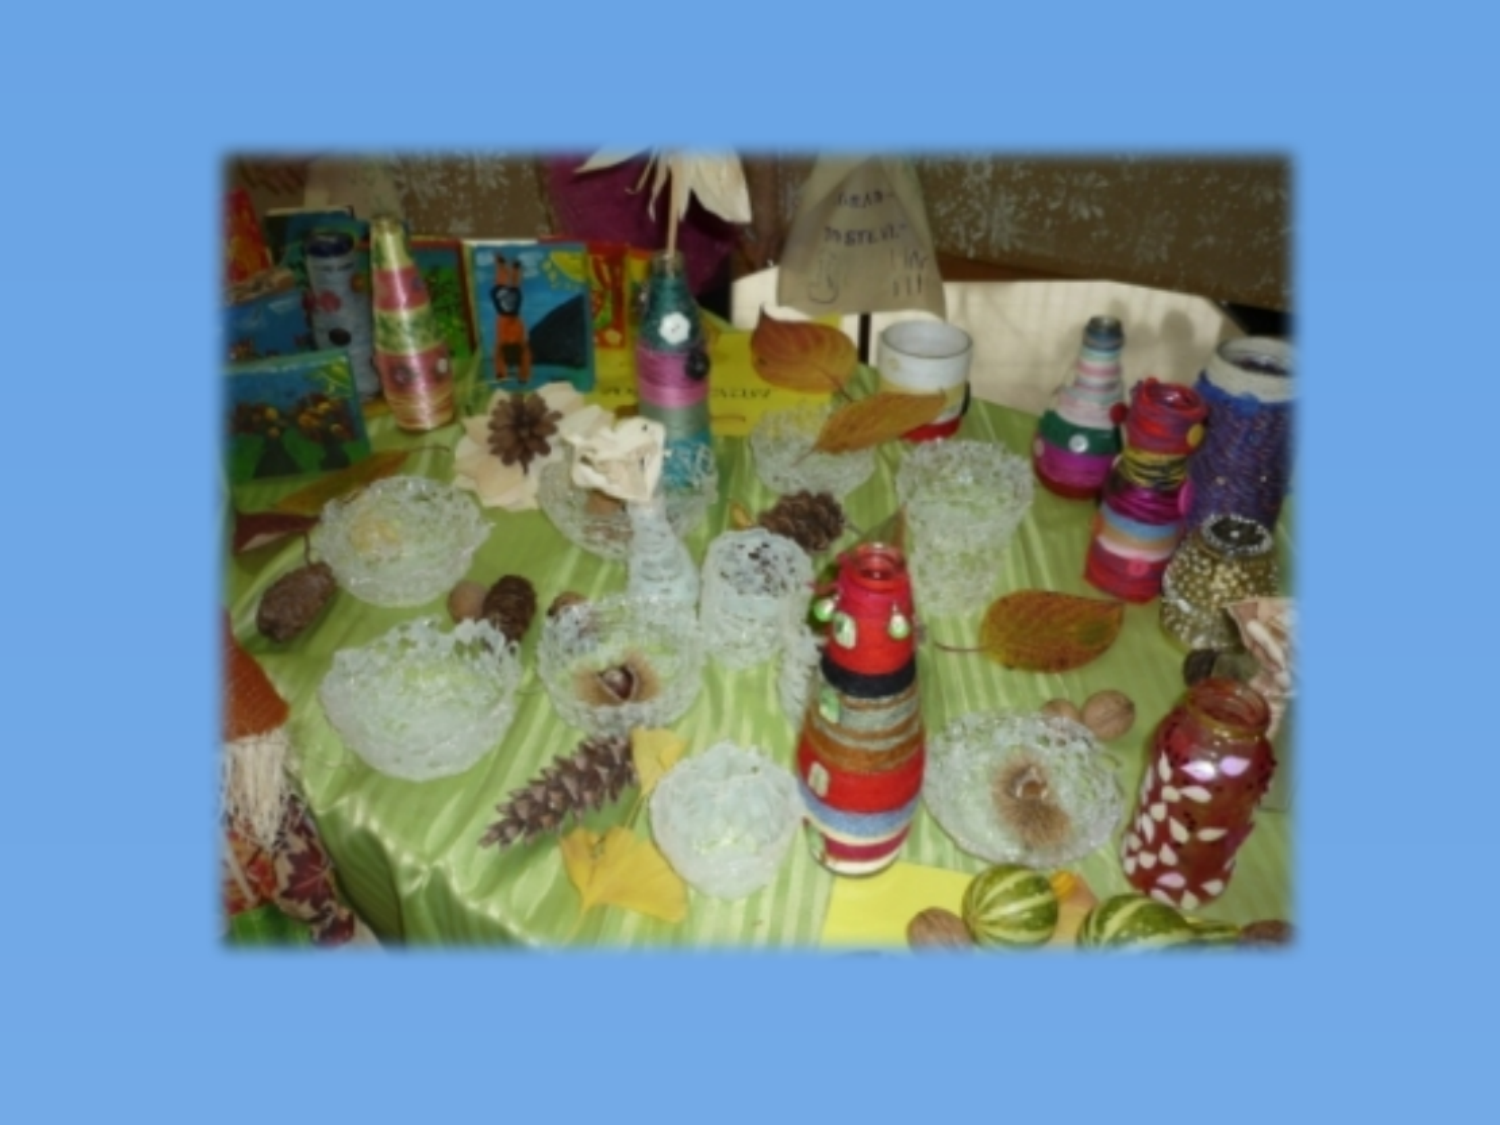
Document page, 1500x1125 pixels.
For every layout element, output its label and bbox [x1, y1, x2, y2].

picture [206, 136, 1311, 965]
